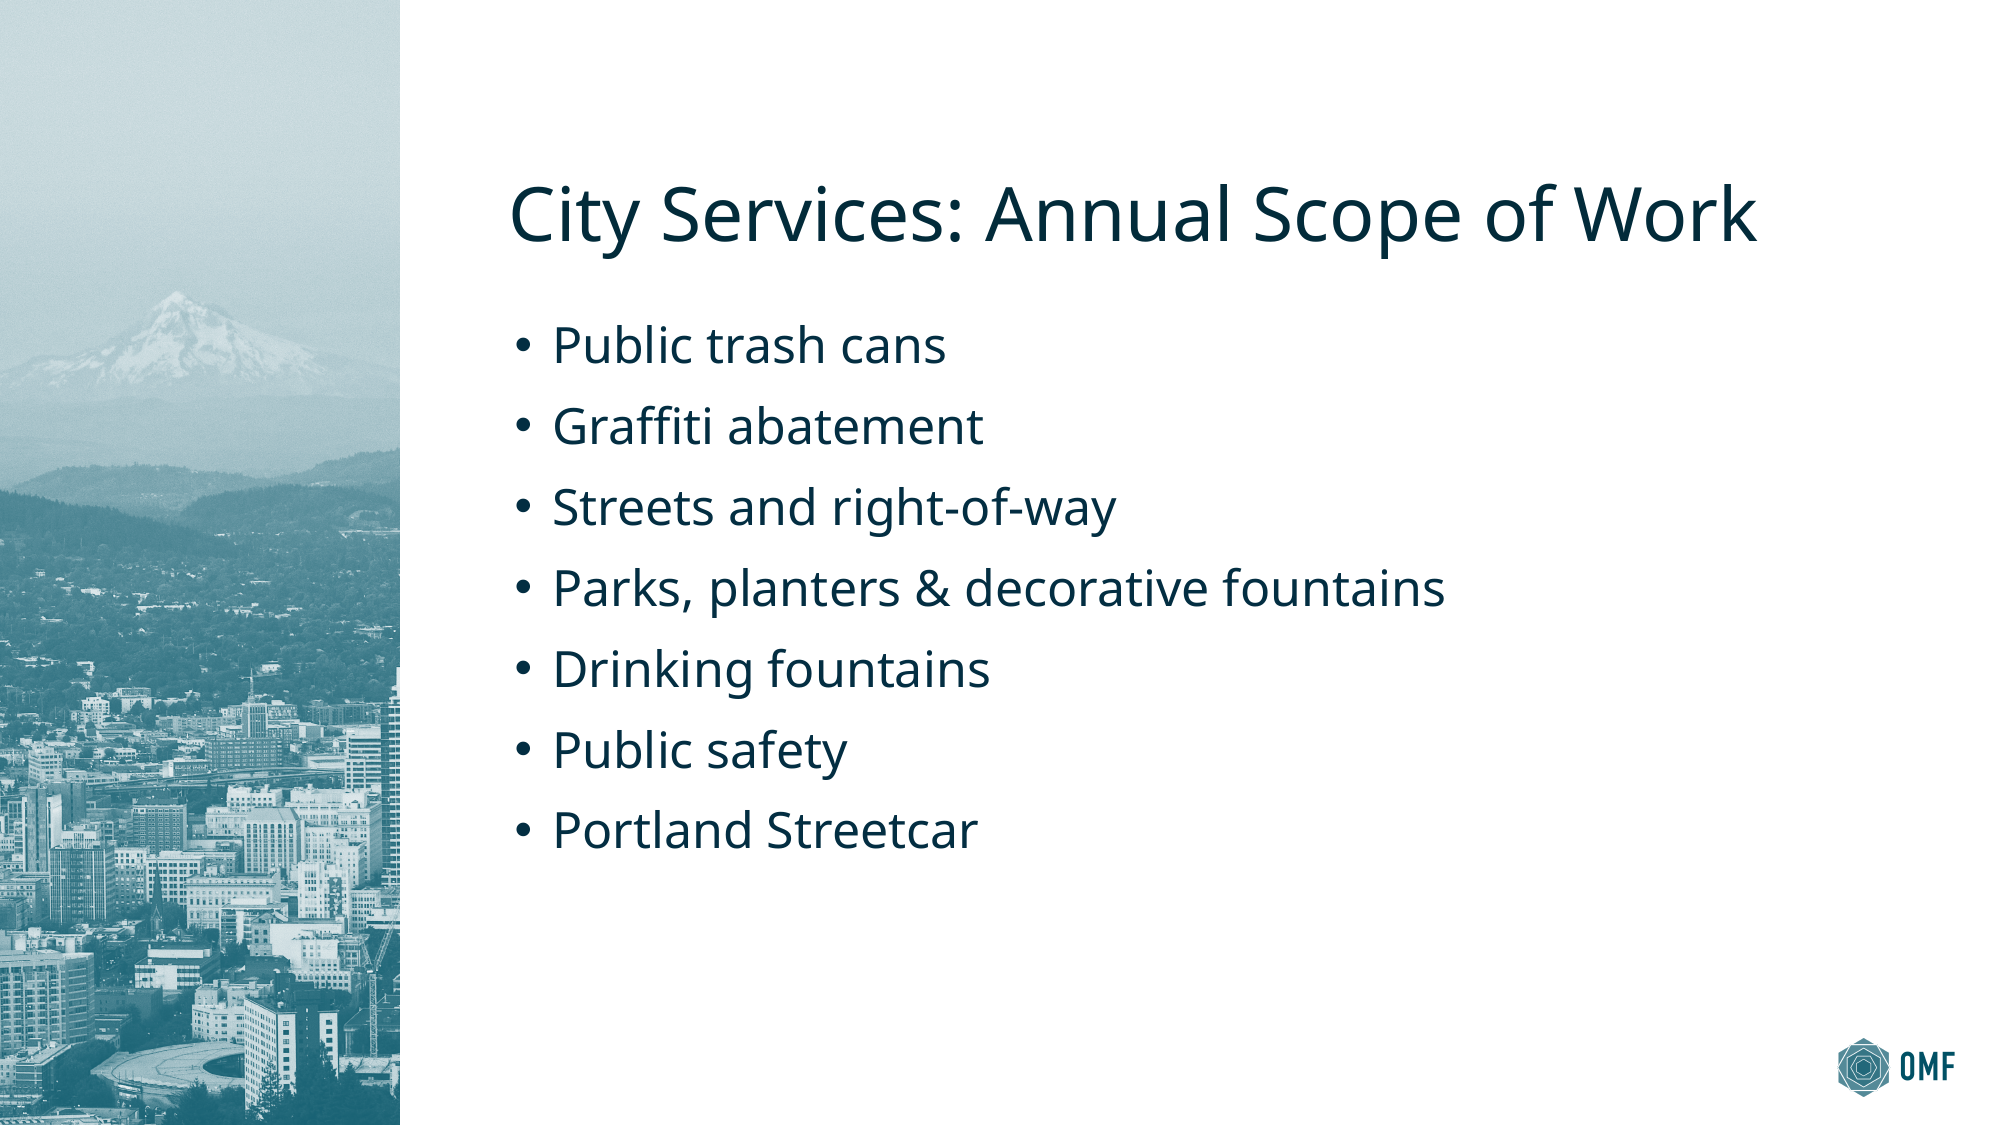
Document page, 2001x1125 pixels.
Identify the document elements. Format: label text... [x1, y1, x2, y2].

list Public trash cans Graffiti abatement Streets and right-of-way Parks, planters & decorative fountains Drinking fountains Public safety Portland Streetcar [499, 306, 1971, 1086]
title City Services: Annual Scope of Work [493, 169, 1932, 387]
